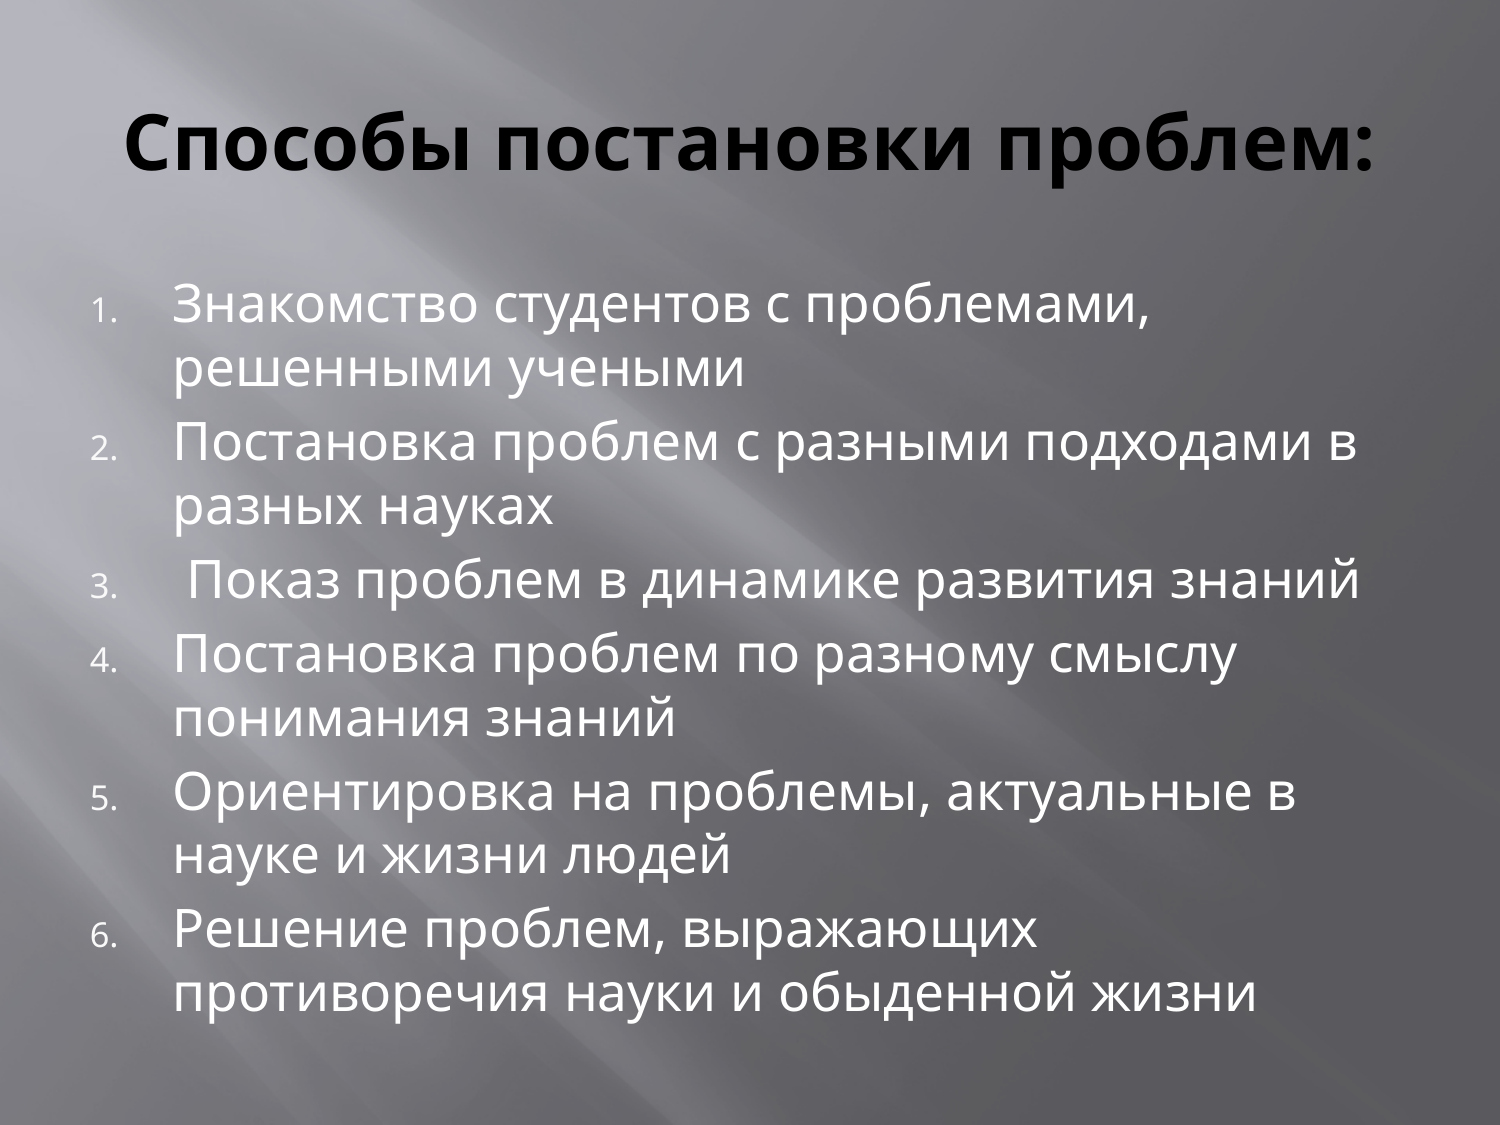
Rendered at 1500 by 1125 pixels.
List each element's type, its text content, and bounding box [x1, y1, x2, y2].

list Знакомство студентов с проблемами, решенными учеными Постановка проблем с разными подходами в разных науках Показ проблем в динамике развития знаний Постановка проблем по разному смыслу понимания знаний Ориентировка на проблемы, актуальные в науке и жизни людей Решение проблем, выражающих противоречия науки и обыденной жизни [75, 262, 1425, 1035]
title Способы постановки проблем: [75, 45, 1425, 233]
